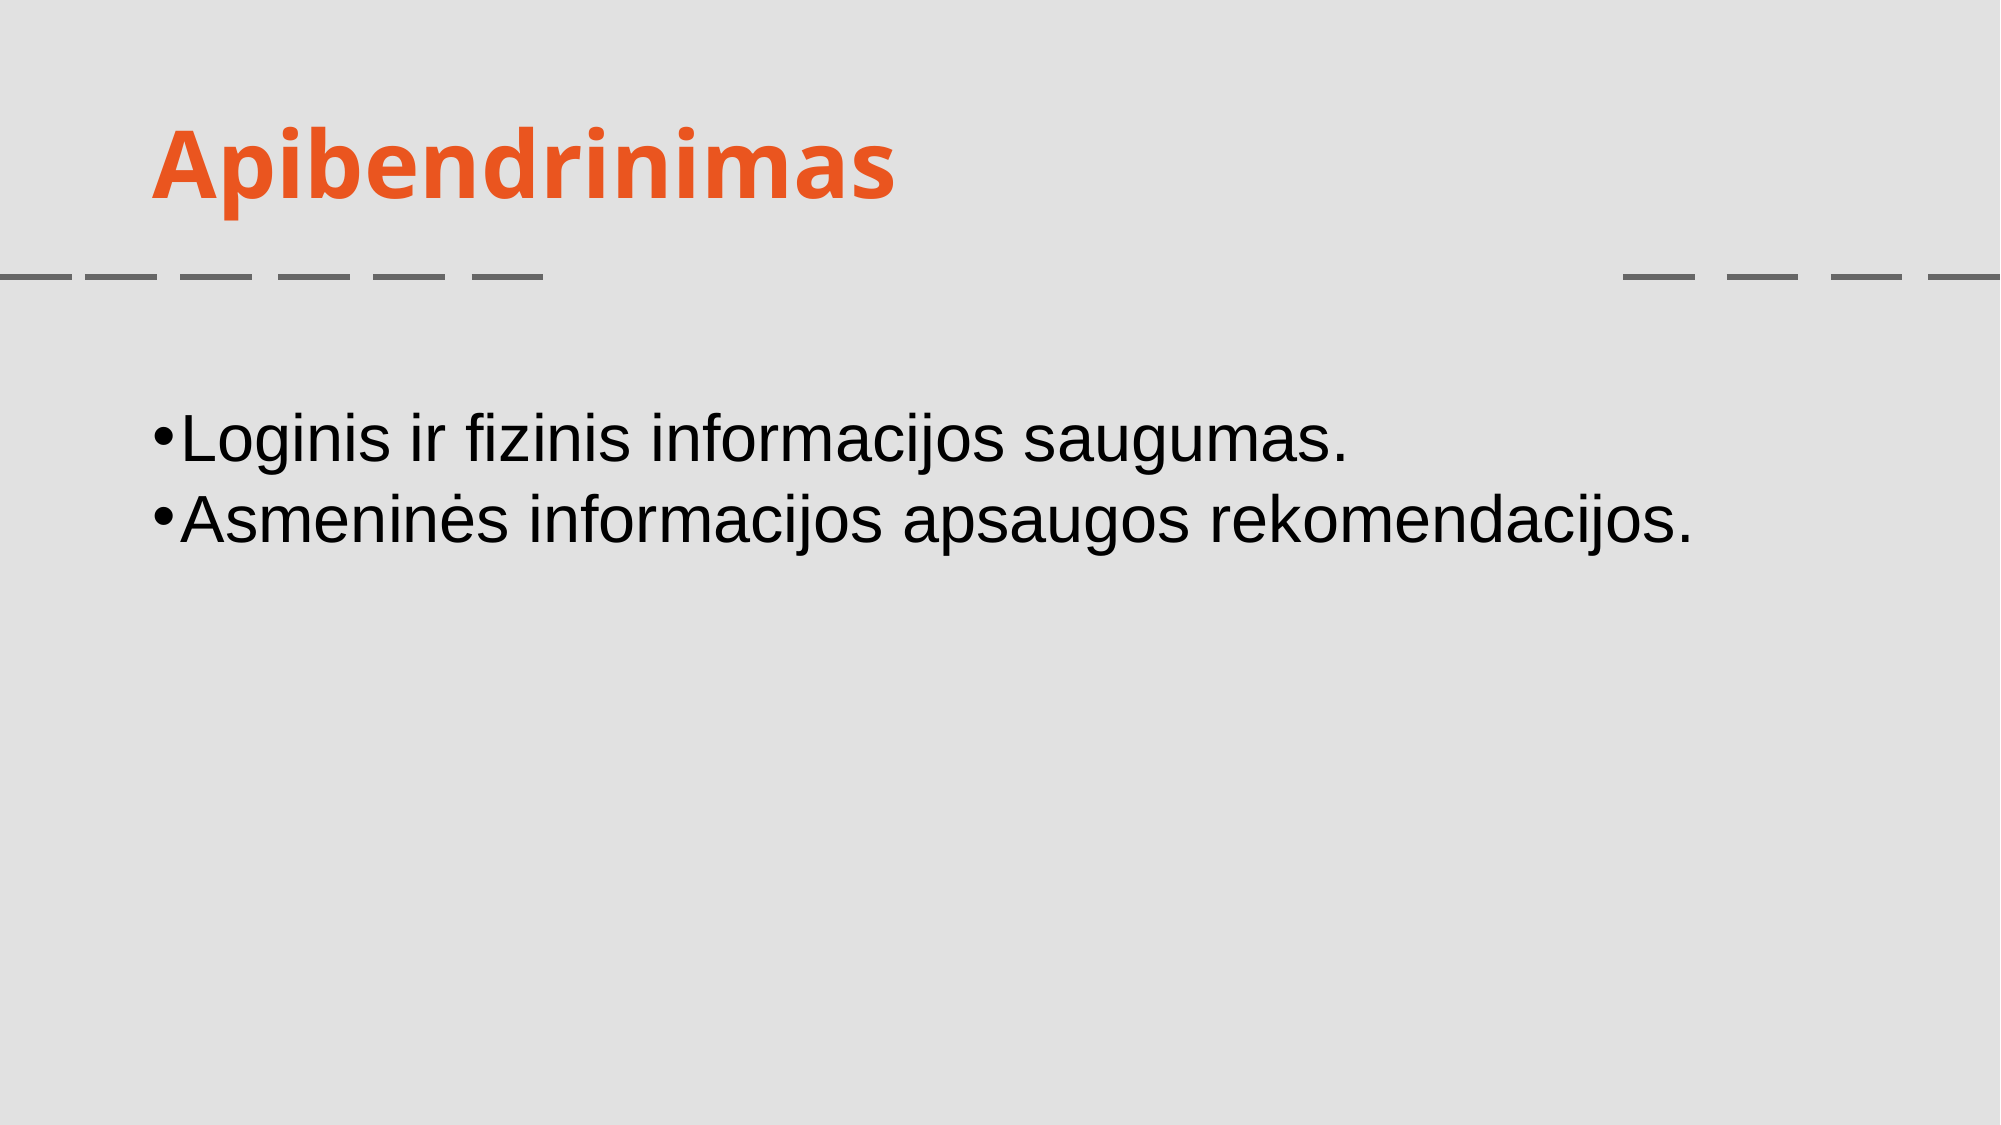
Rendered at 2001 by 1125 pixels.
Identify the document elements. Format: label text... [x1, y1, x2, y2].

list Loginis ir fizinis informacijos saugumas. Asmeninės informacijos apsaugos rekomendacijos. [137, 396, 1863, 859]
title Apibendrinimas [137, 59, 1863, 278]
